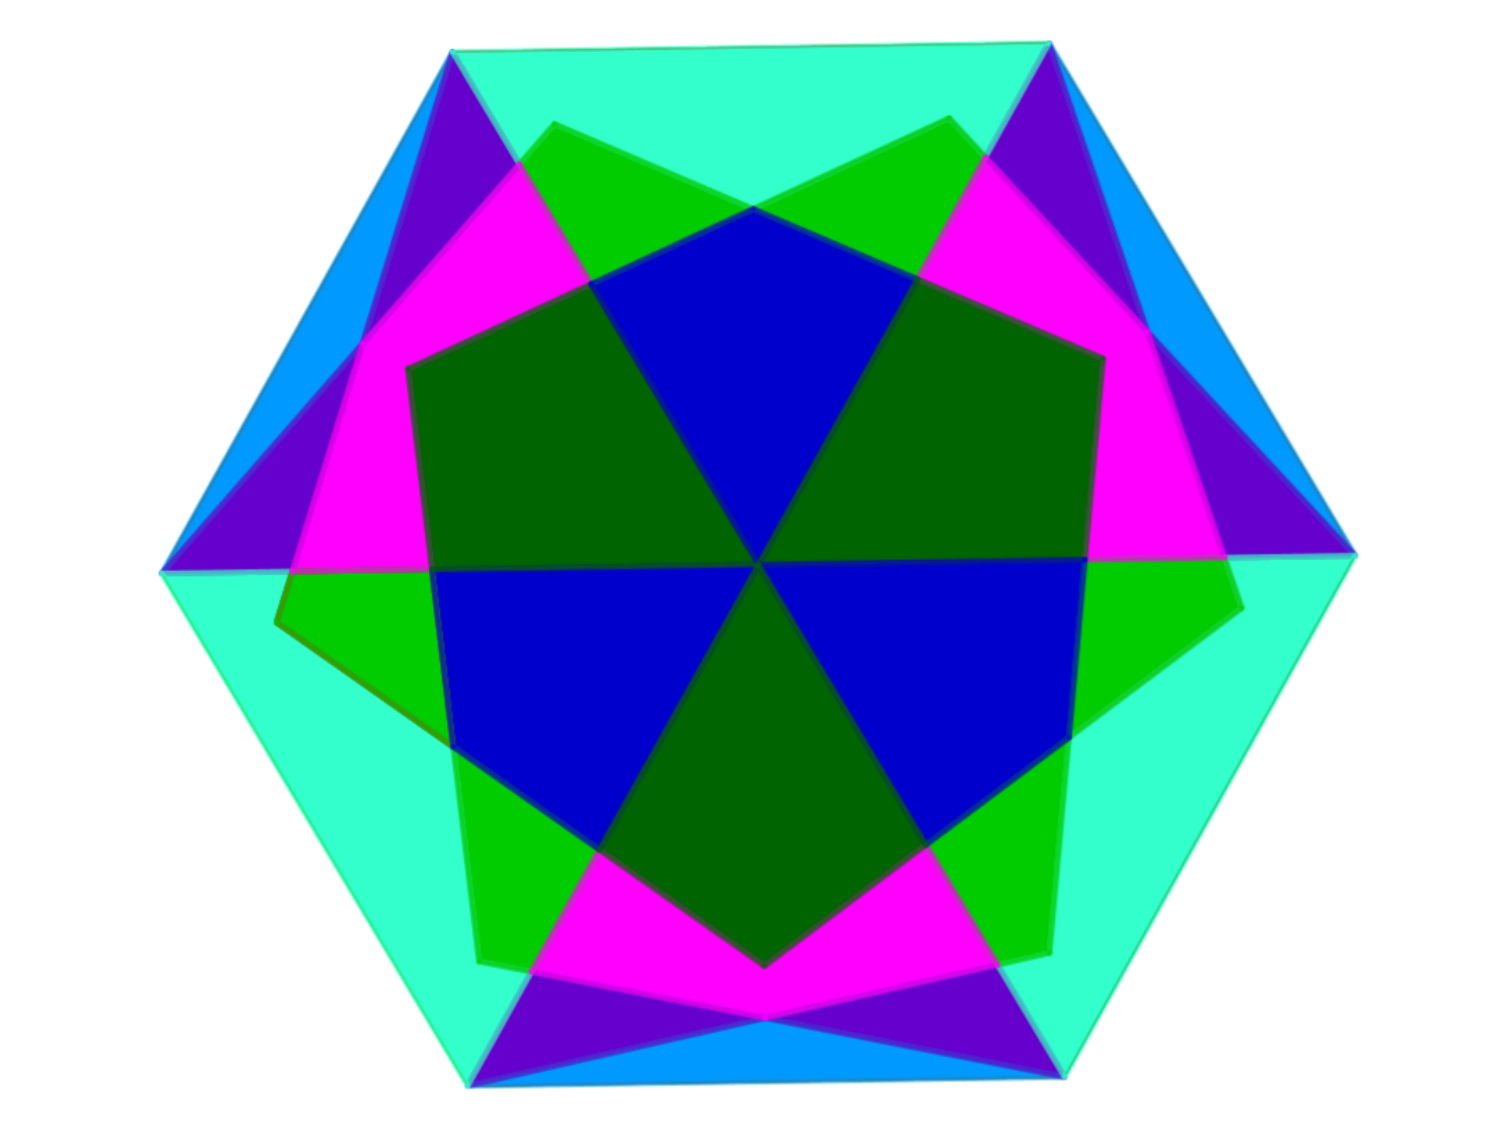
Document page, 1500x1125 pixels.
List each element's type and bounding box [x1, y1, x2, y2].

picture [131, 0, 1369, 1125]
